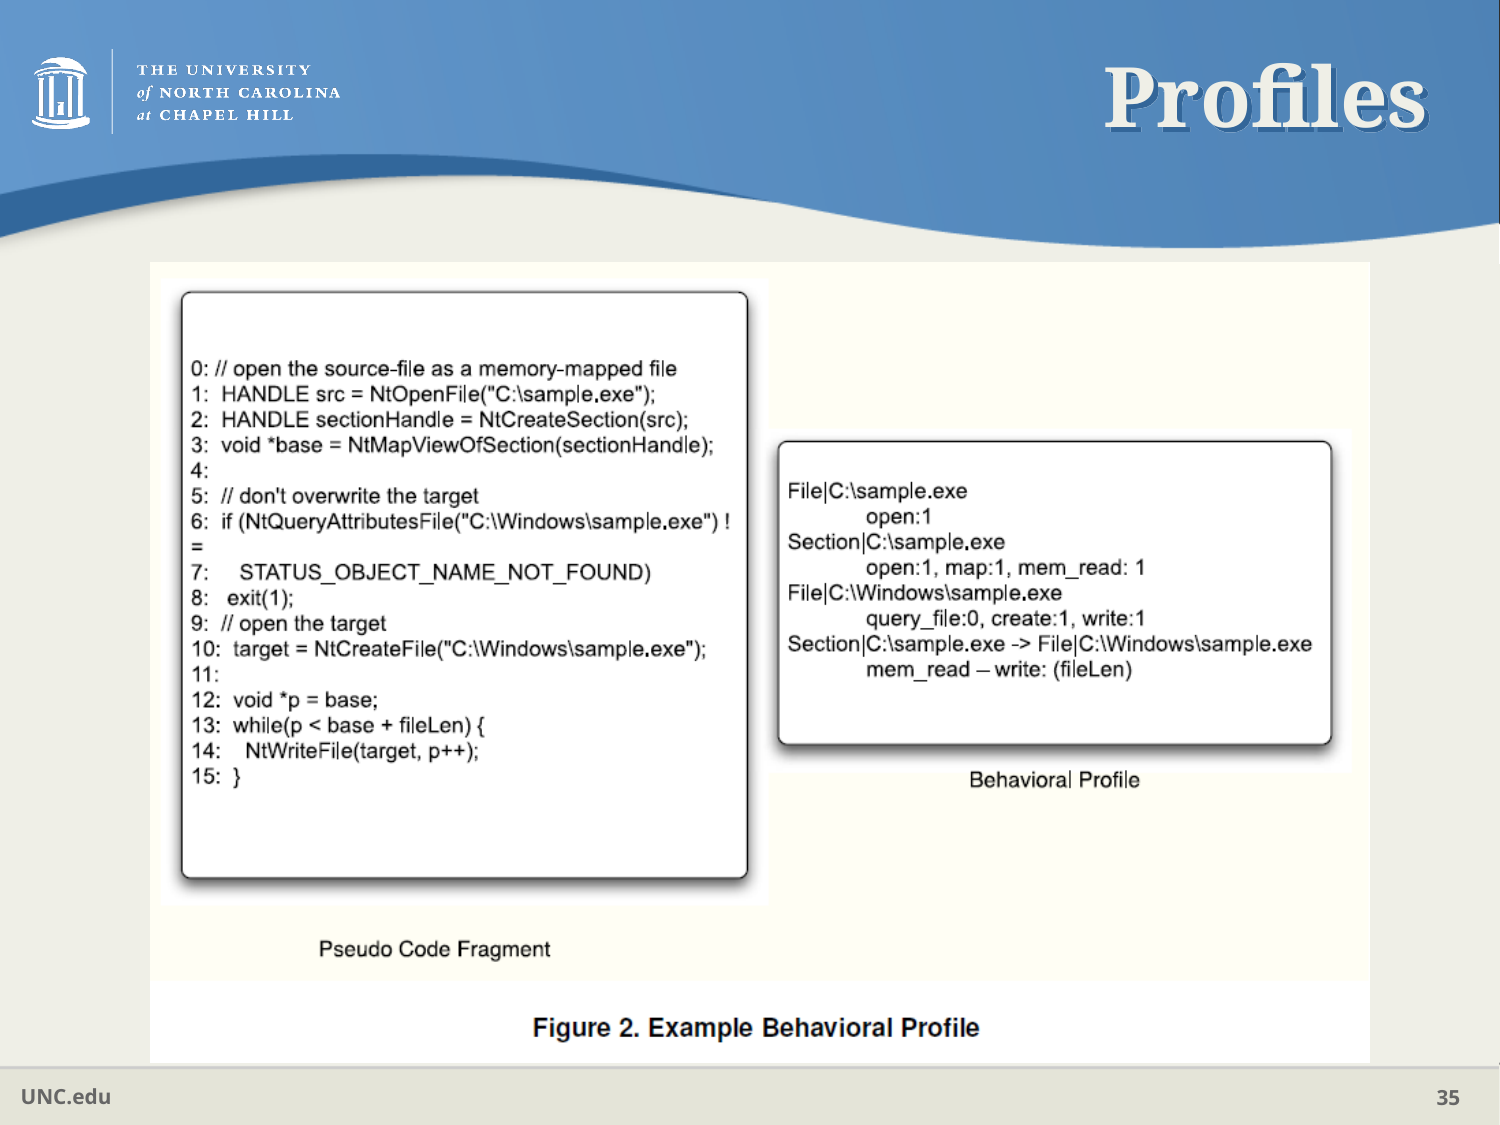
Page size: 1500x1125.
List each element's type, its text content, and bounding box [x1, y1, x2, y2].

title Profiles [368, 7, 1444, 196]
picture [0, 0, 1500, 1125]
